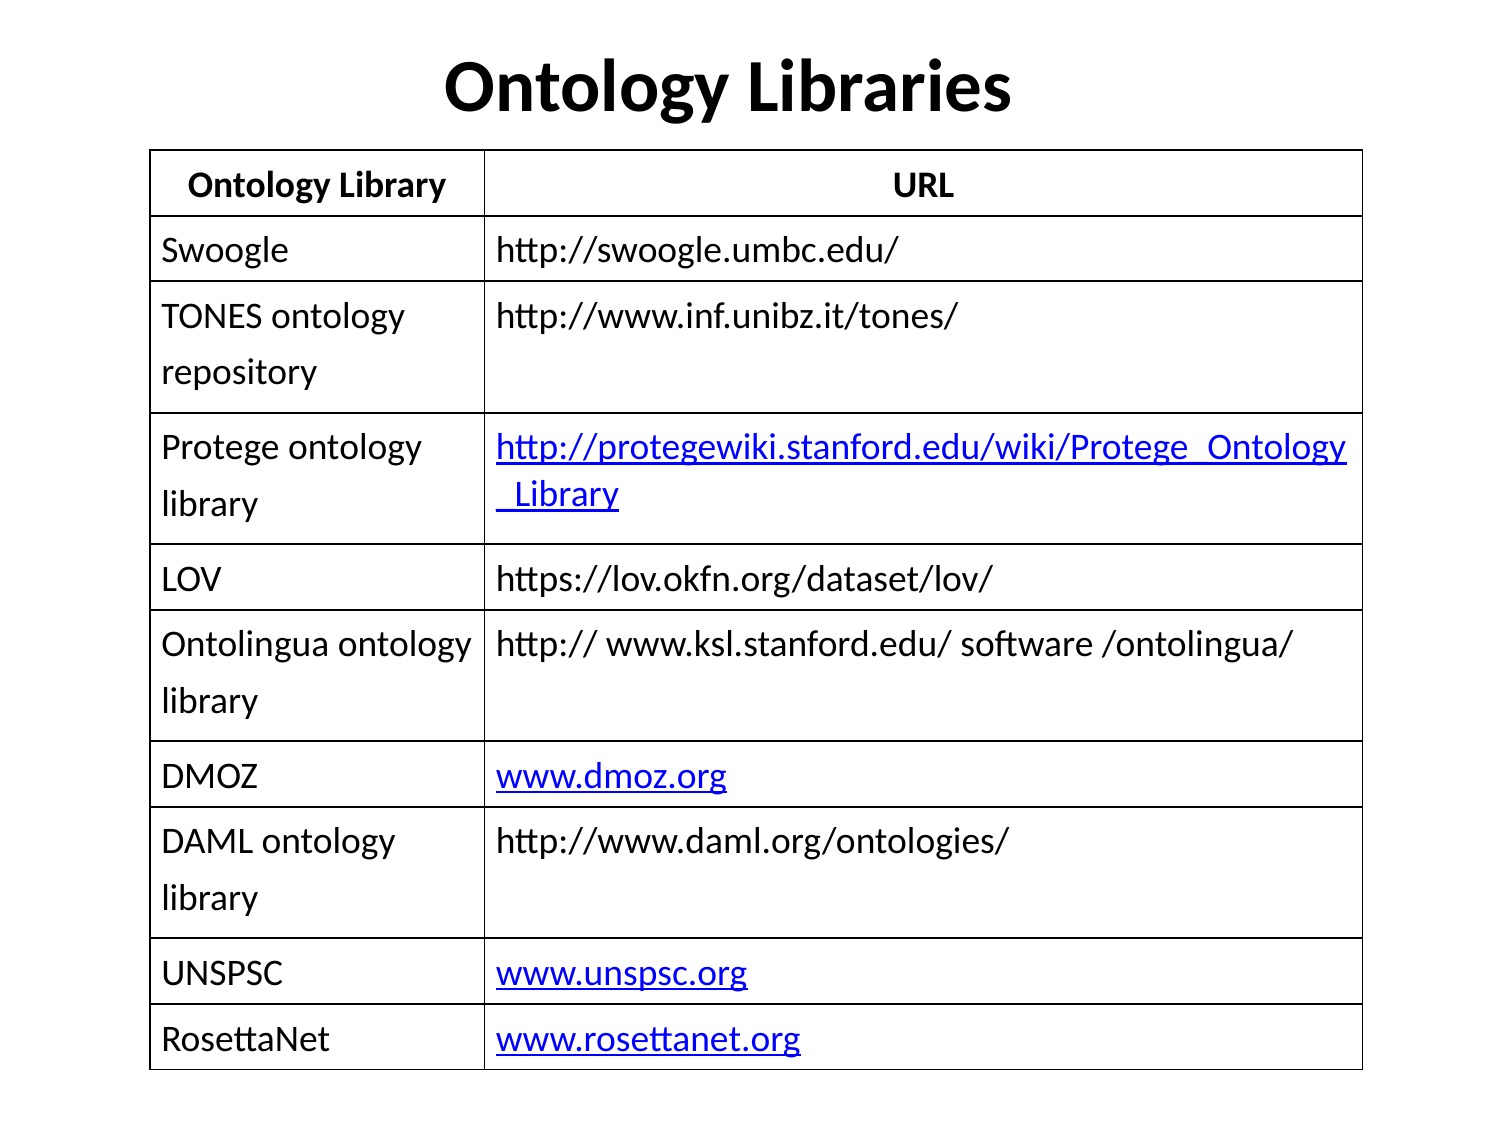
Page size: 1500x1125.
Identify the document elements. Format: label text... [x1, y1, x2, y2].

table_cell RosettaNet [151, 1005, 484, 1069]
table_cell www.unspsc.org [485, 939, 1362, 1003]
table_cell UNSPSC [151, 939, 484, 1003]
table_cell Swoogle [151, 217, 484, 280]
table_cell http:// www.ksl.stanford.edu/ software /ontolingua/ [485, 611, 1362, 740]
table_cell http://protegewiki.stanford.edu/wiki/Protege_Ontology_Library [485, 414, 1362, 543]
title Ontology Libraries [62, 12, 1413, 150]
table_cell http://www.daml.org/ontologies/ [485, 808, 1362, 937]
table_header URL [485, 151, 1362, 215]
table_cell http://swoogle.umbc.edu/ [485, 217, 1362, 280]
table_cell DMOZ [151, 742, 484, 806]
table_header Ontology Library [151, 151, 484, 215]
table_cell www.rosettanet.org [485, 1005, 1362, 1069]
table_cell LOV [151, 545, 484, 609]
table_cell DAML ontology library [151, 808, 484, 937]
table_cell http://www.inf.unibz.it/tones/ [485, 282, 1362, 412]
table_cell Protege ontology library [151, 414, 484, 543]
table_cell https://lov.okfn.org/dataset/lov/ [485, 545, 1362, 609]
table_cell Ontolingua ontology library [151, 611, 484, 740]
table_cell www.dmoz.org [485, 742, 1362, 806]
table_cell TONES ontology repository [151, 282, 484, 412]
